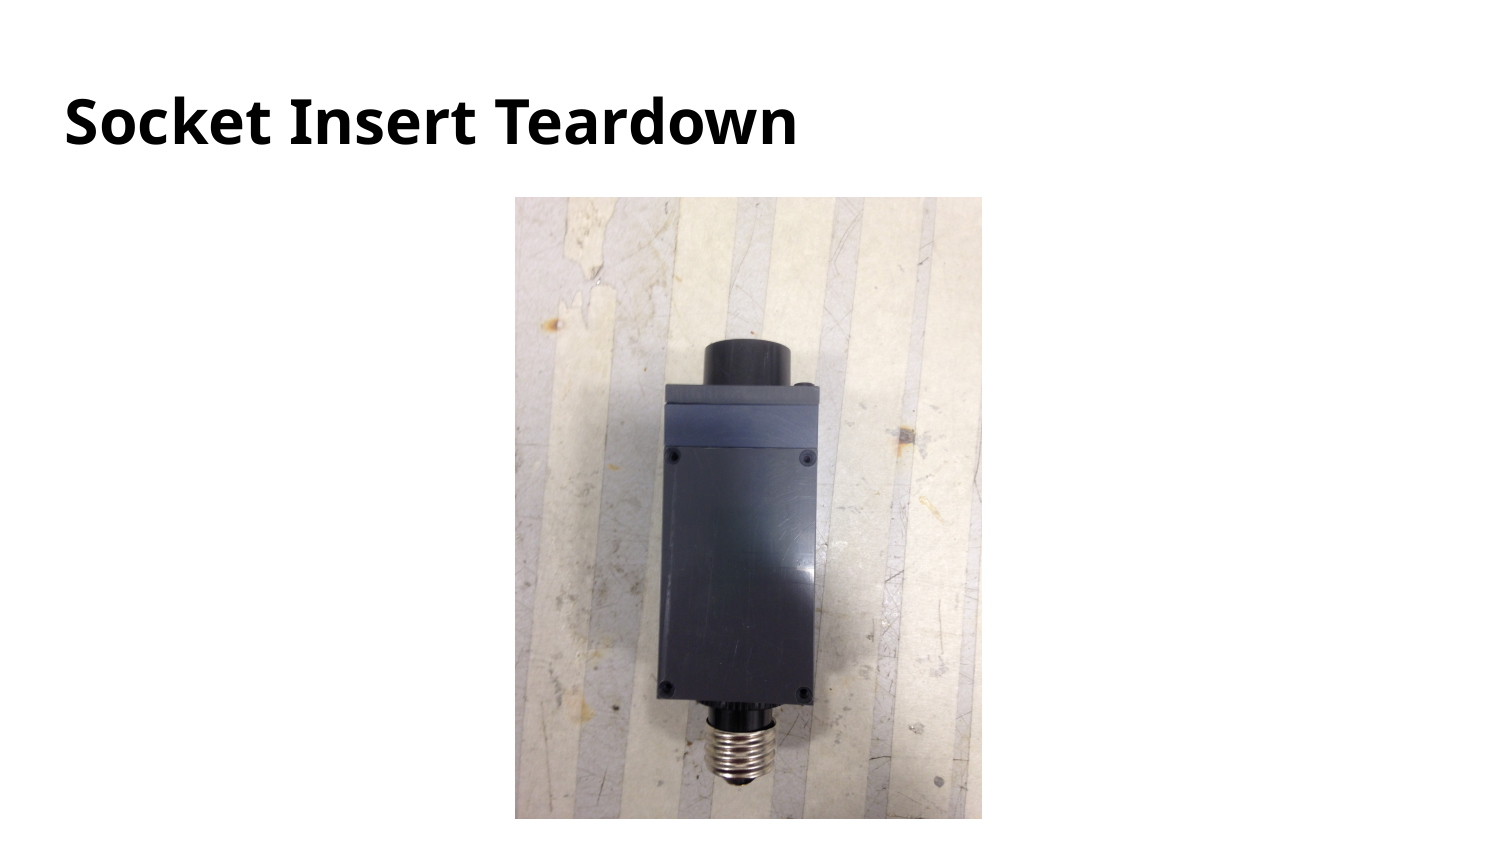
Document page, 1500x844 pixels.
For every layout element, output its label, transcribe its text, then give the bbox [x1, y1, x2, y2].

title Socket Insert Teardown [49, 67, 1448, 173]
picture [515, 197, 982, 819]
